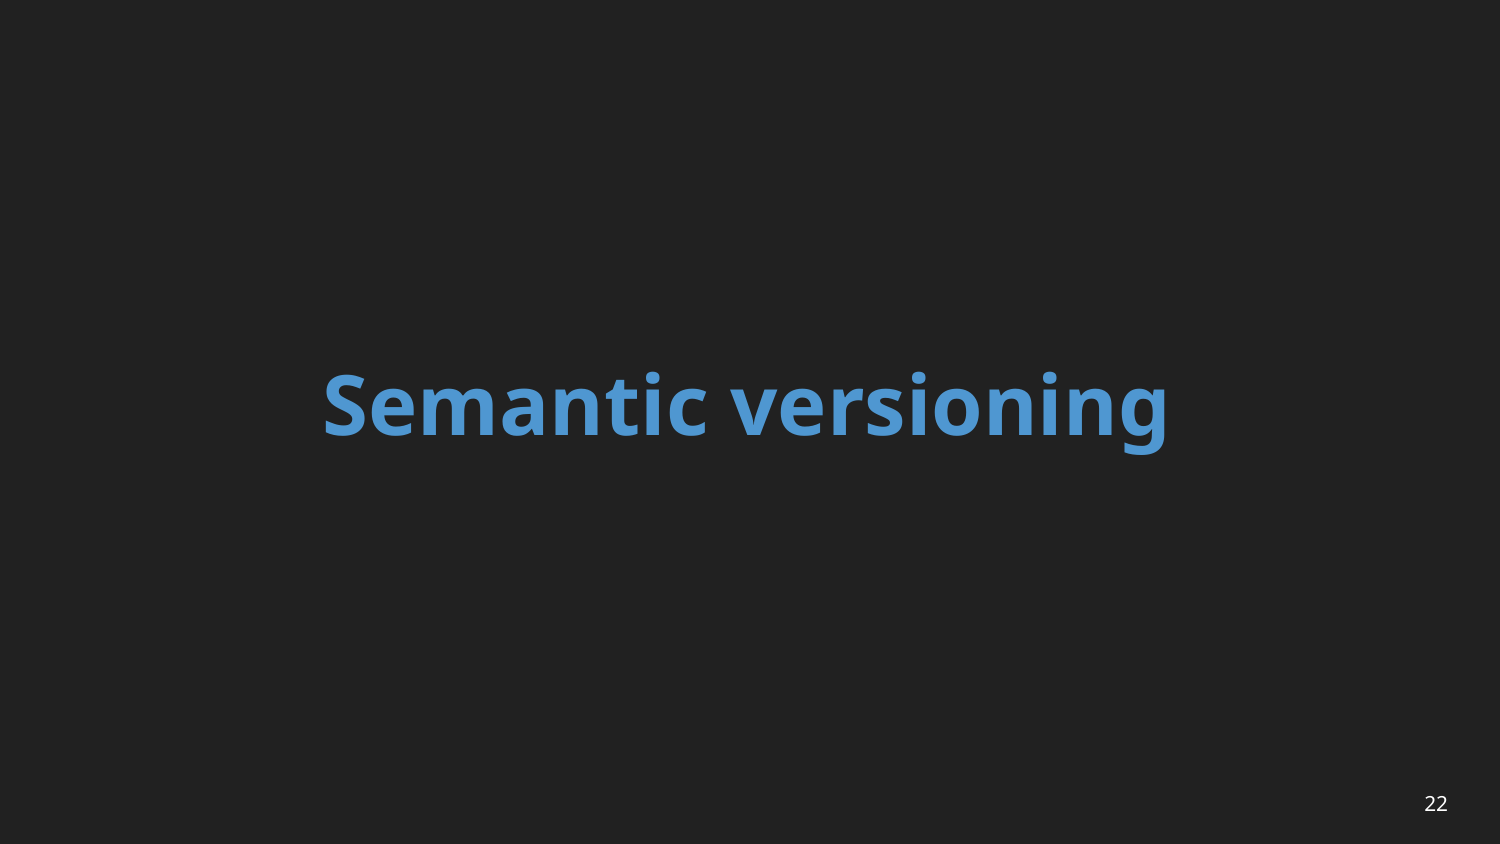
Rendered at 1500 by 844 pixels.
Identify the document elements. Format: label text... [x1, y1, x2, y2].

title Semantic versioning [107, 37, 1387, 777]
slide_number 22 [1125, 782, 1463, 827]
